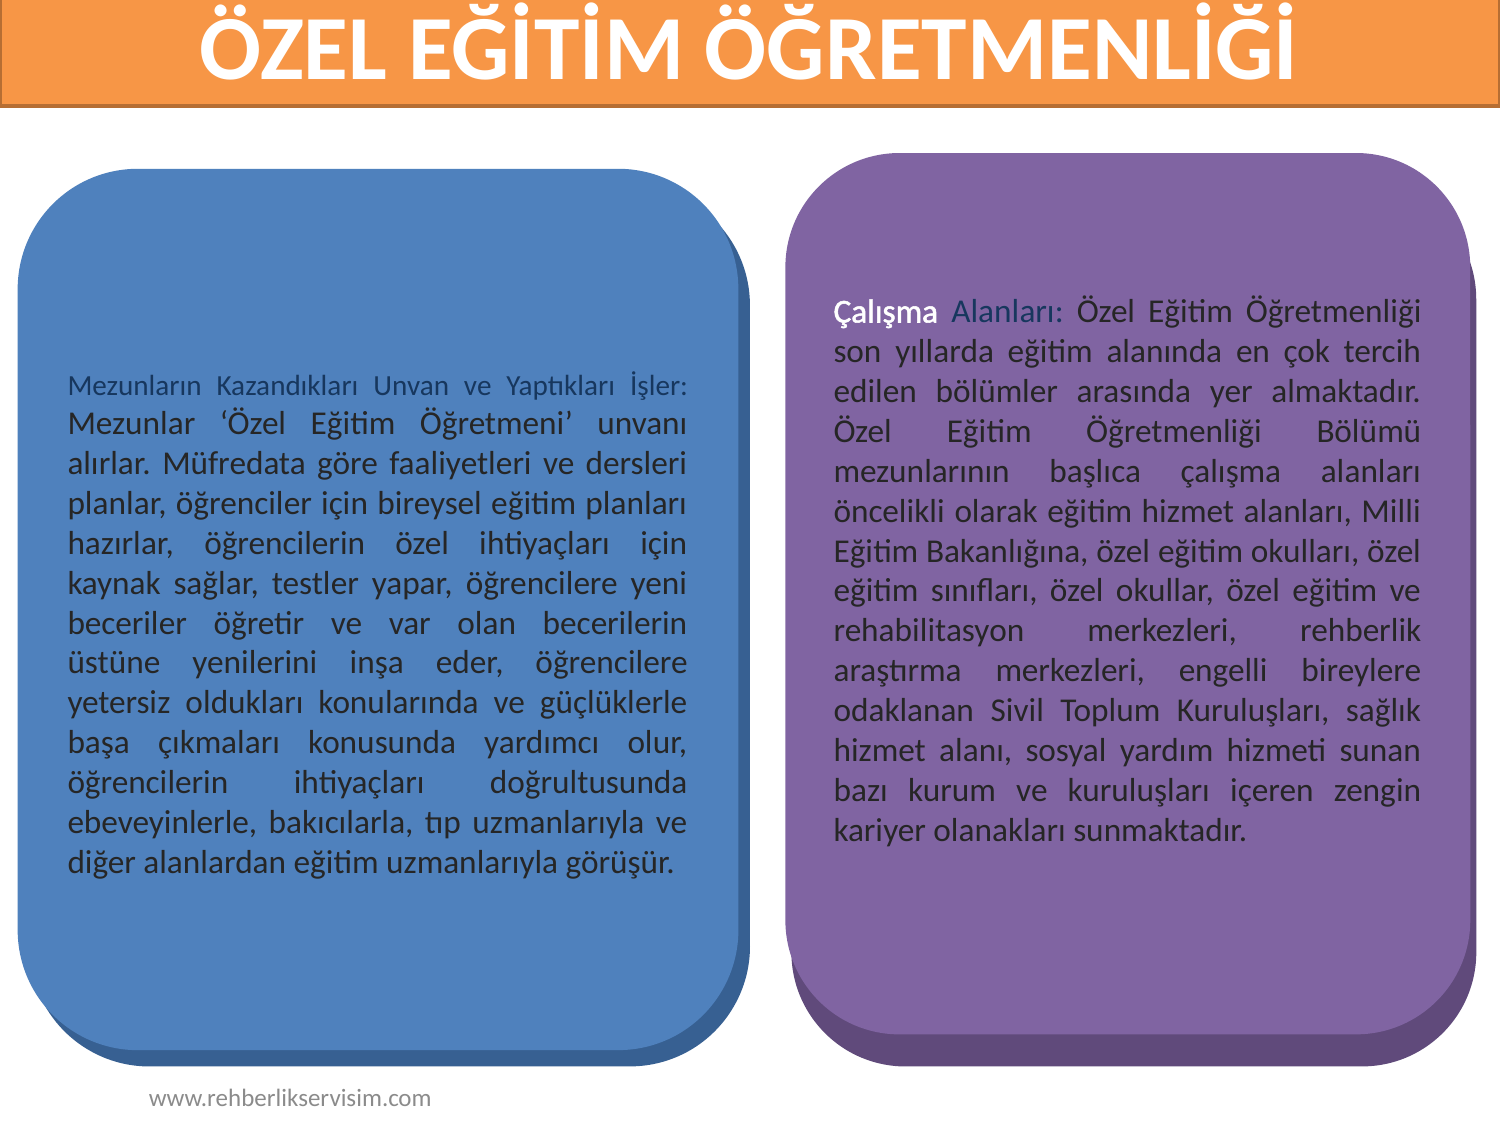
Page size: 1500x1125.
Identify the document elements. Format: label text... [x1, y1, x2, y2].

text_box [785, 152, 1477, 1067]
title ÖZEL EĞİTİM ÖĞRETMENLİĞİ [0, 0, 1500, 108]
footer www.rehberlikservisim.com [53, 1075, 529, 1125]
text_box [17, 168, 751, 1067]
